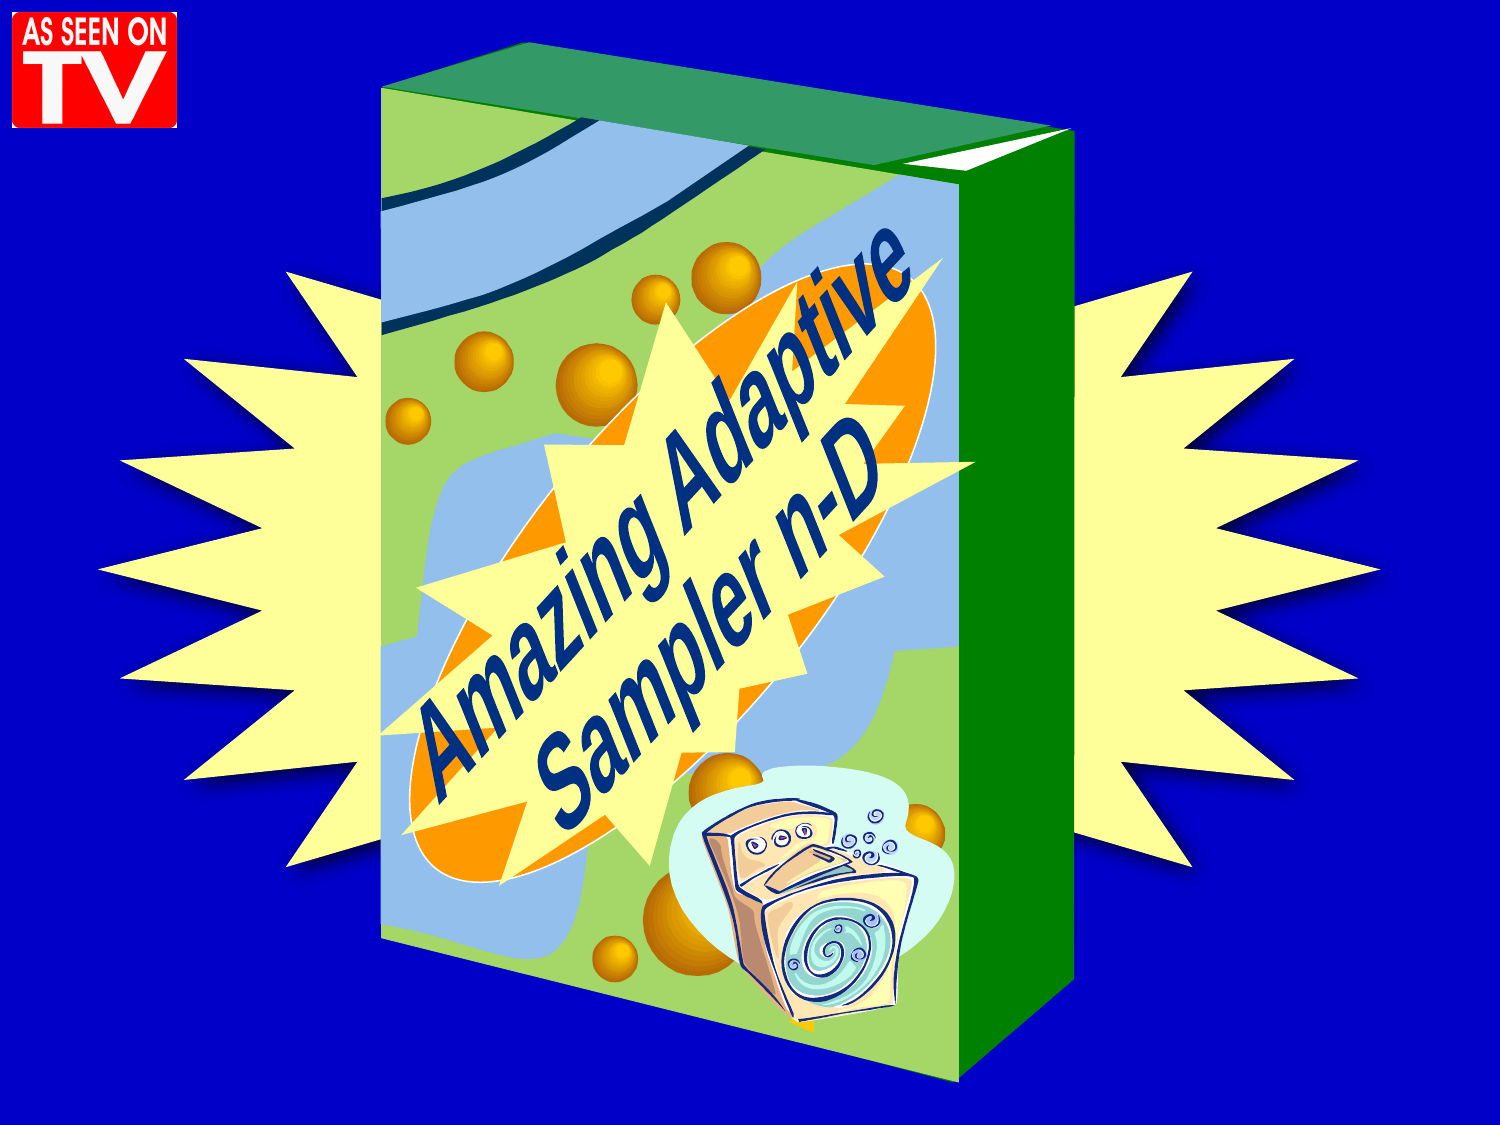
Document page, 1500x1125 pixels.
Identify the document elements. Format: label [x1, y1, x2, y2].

text_box [294, 20, 1141, 1083]
text_box [1144, 358, 1381, 781]
text_box [1144, 271, 1193, 343]
text_box [183, 694, 289, 781]
text_box [12, 12, 178, 129]
text_box [1144, 795, 1193, 868]
text_box [97, 448, 289, 690]
text_box [183, 358, 289, 444]
